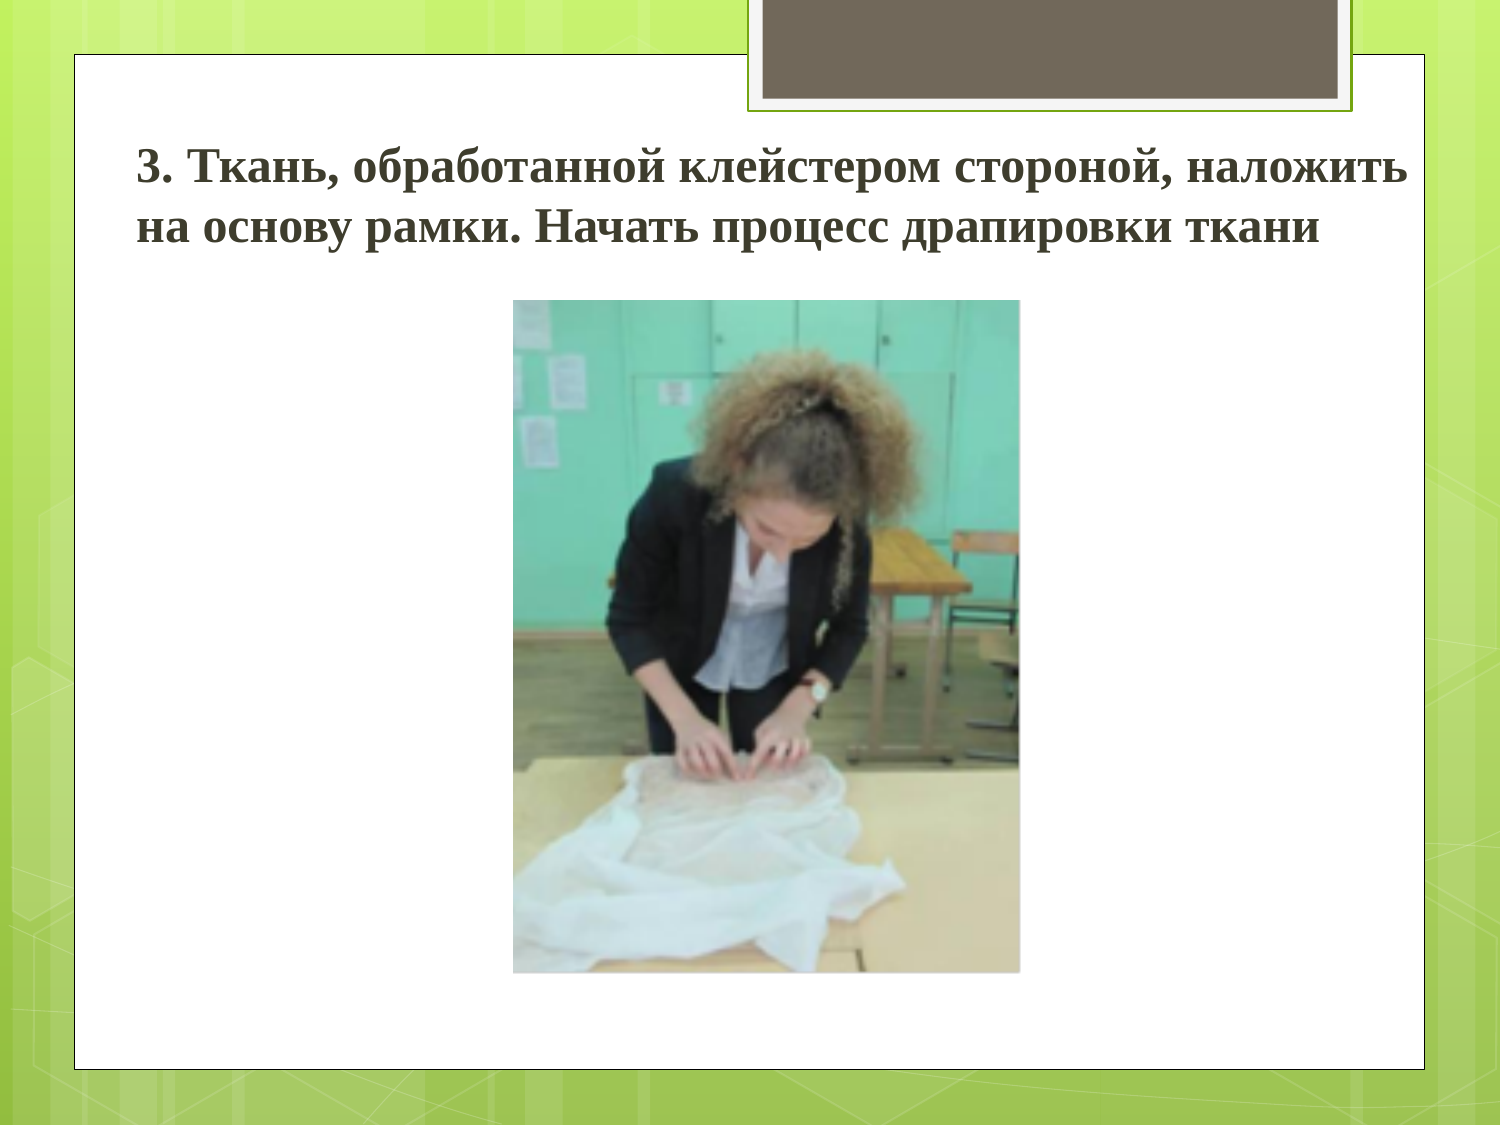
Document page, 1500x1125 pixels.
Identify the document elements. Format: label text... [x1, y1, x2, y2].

picture [513, 300, 1024, 977]
list 3. Ткань, обработанной клейстером стороной, наложить на основу рамки. Начать процесс драпировки ткани [64, 125, 1424, 1059]
